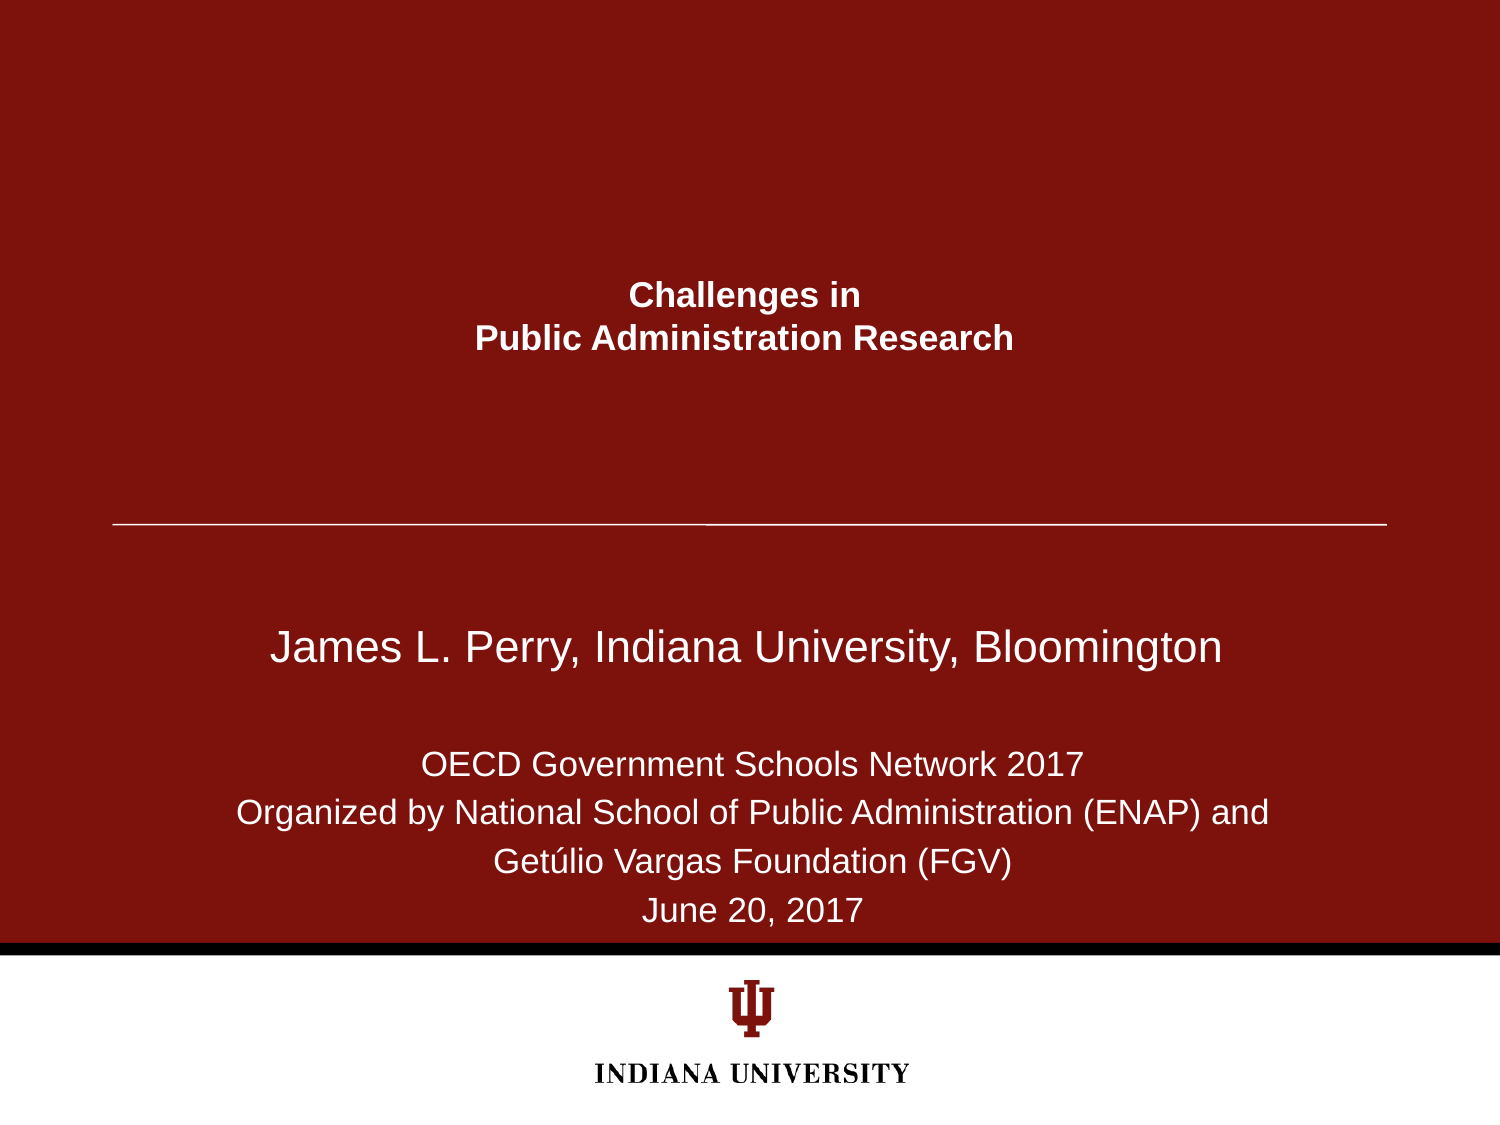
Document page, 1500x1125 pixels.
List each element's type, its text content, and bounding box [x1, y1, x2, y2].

subtitle James L. Perry, Indiana University, Bloomington OECD Government Schools Network 2017 Organized by National School of Public Administration (ENAP) and Getúlio Vargas Foundation (FGV) June 20, 2017 [5, 609, 1500, 941]
title Challenges in Public Administration Research [75, 219, 1425, 409]
picture [595, 980, 909, 1083]
